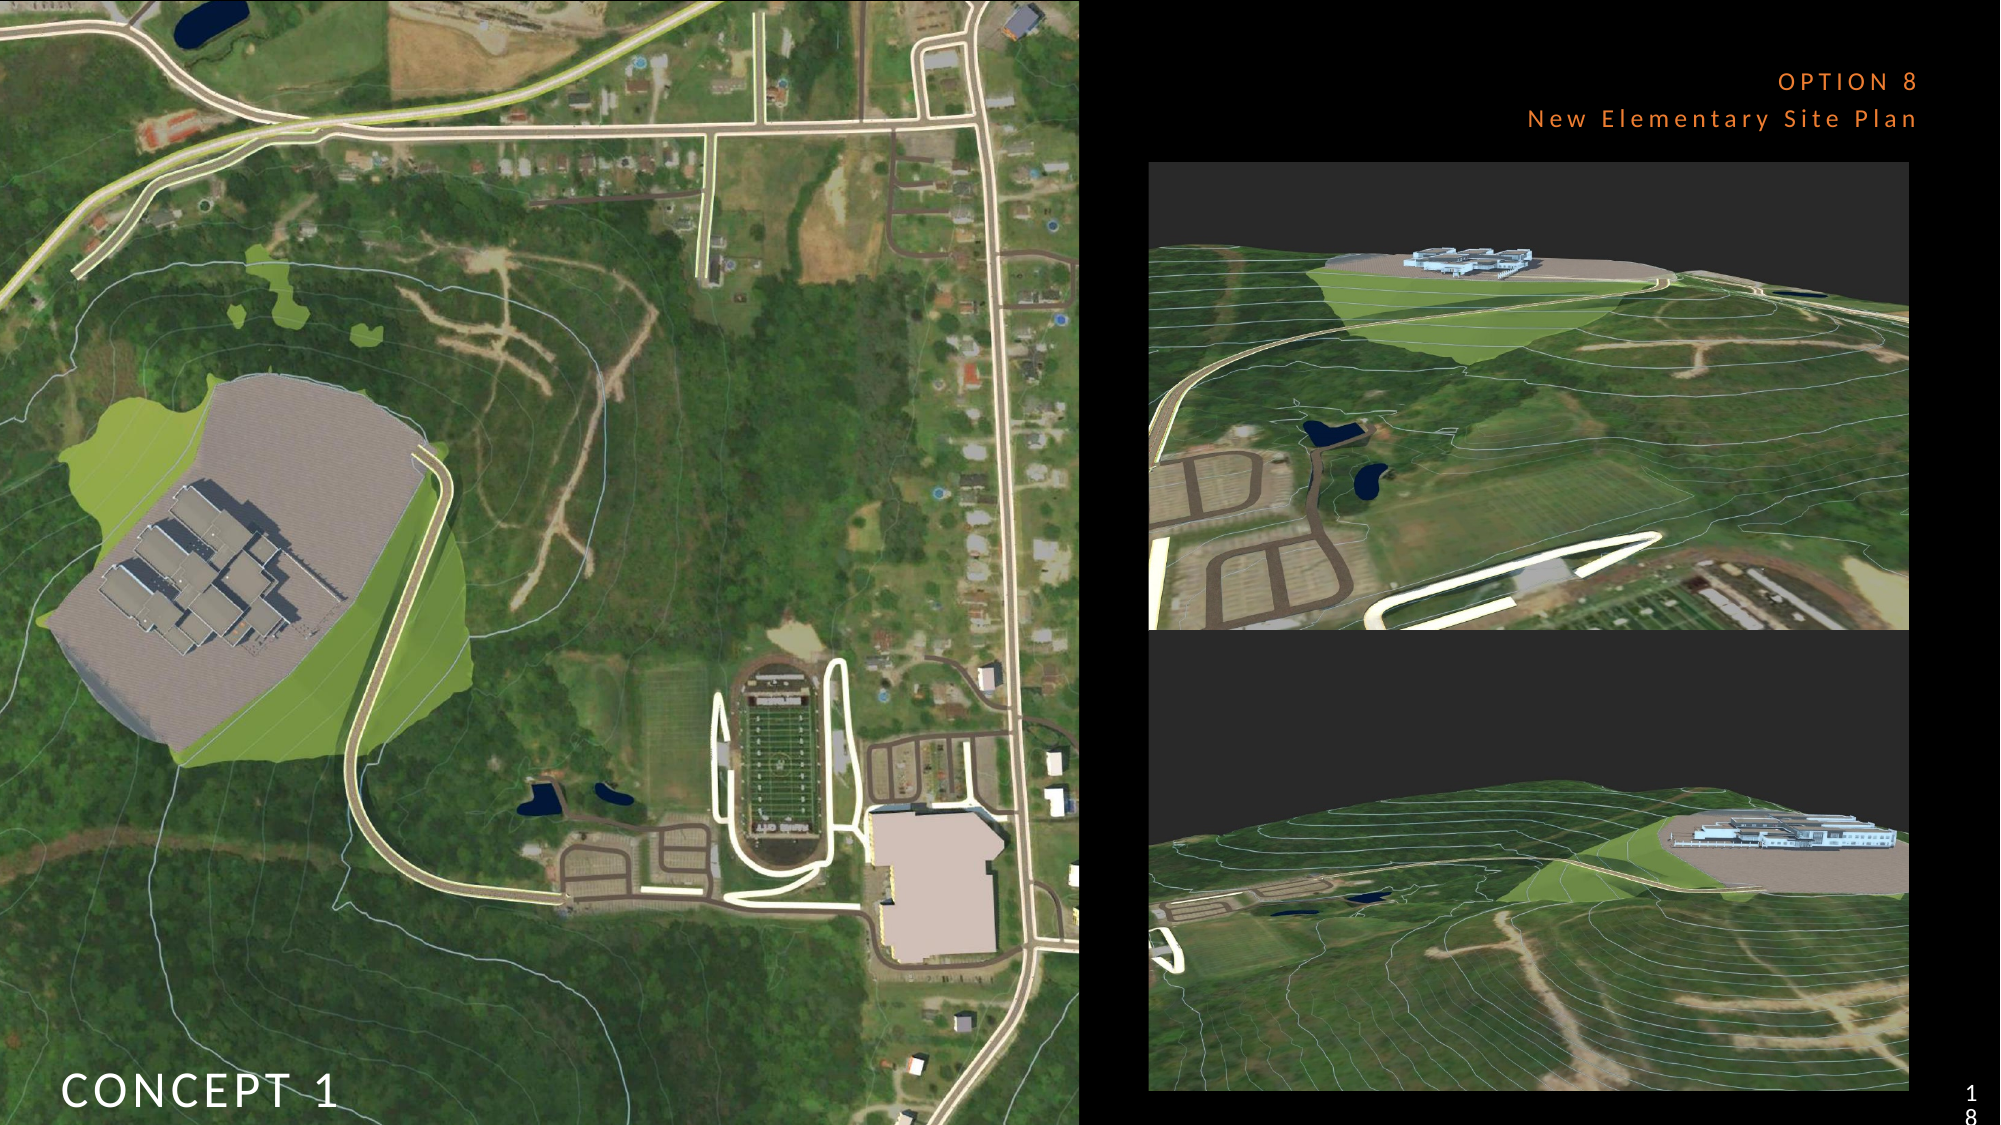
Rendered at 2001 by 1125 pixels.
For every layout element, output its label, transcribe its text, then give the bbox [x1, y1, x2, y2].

text_box [1080, 164, 1784, 1125]
slide_number 18 [1949, 1057, 2000, 1125]
text_box OPTION 8 New Elementary Site Plan [1080, 50, 1929, 140]
picture [0, 1, 1080, 1125]
picture [1148, 161, 1909, 1092]
